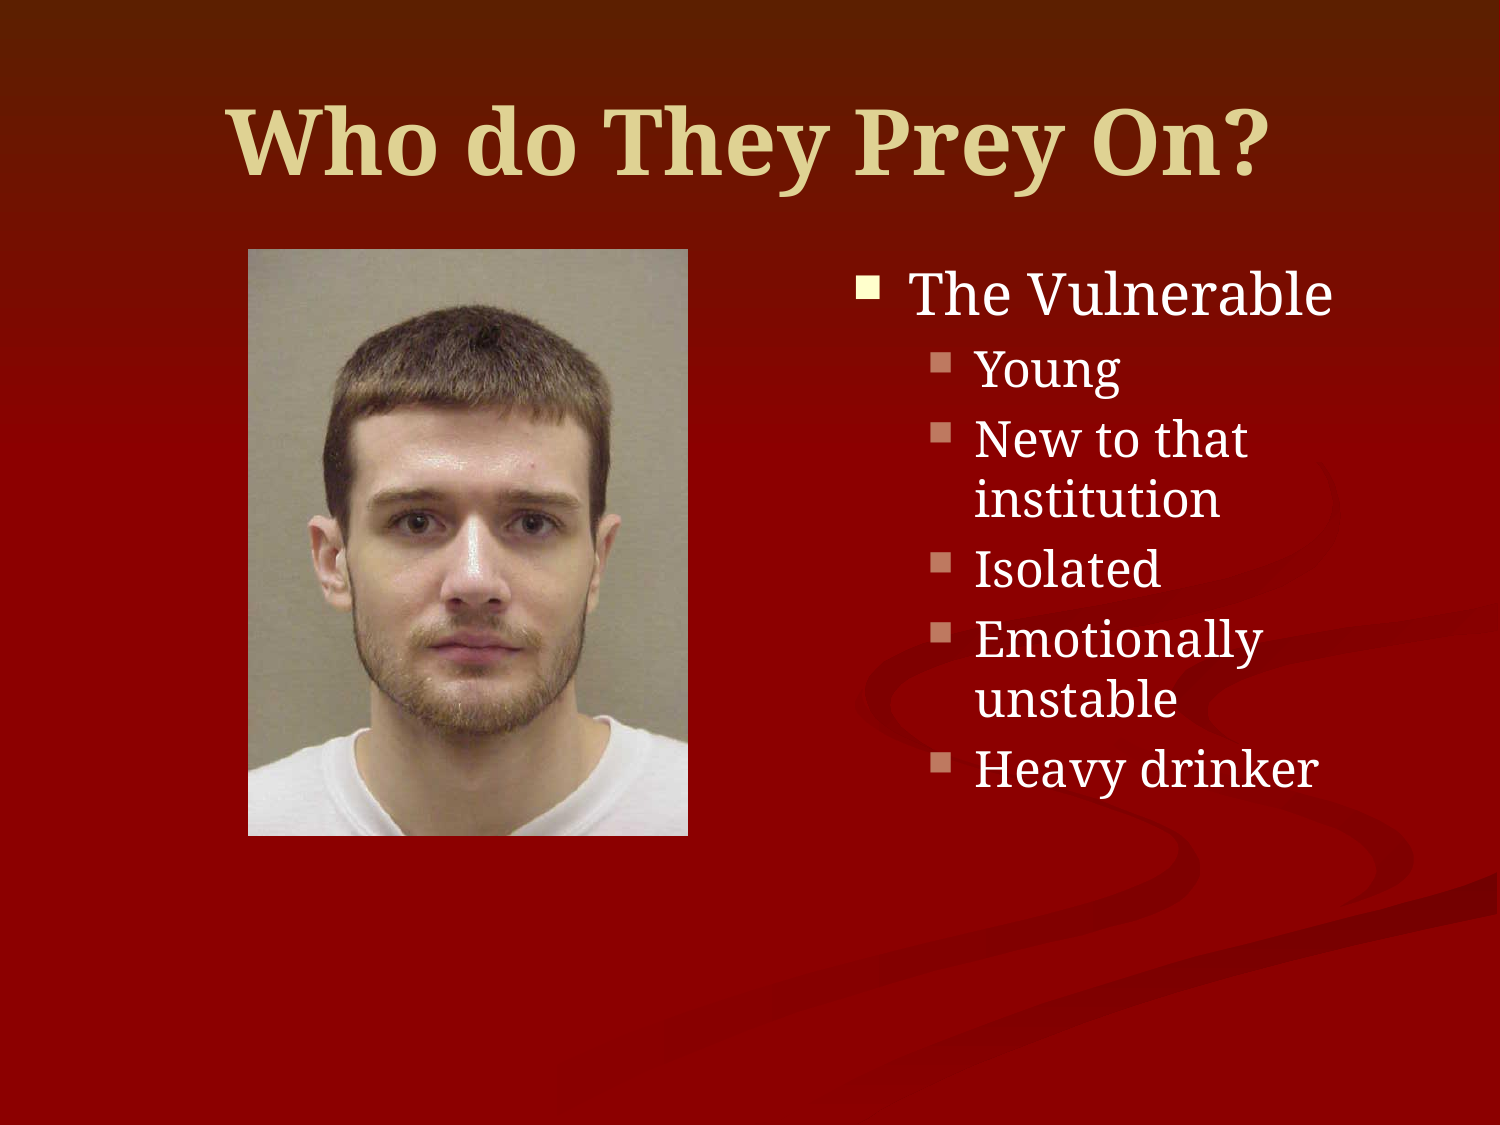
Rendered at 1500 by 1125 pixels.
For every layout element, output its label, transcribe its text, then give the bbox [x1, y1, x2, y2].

title Who do They Prey On? [74, 44, 1426, 233]
list The Vulnerable Young New to that institution Isolated Emotionally unstable Heavy drinker [837, 249, 1466, 1016]
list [248, 249, 688, 836]
